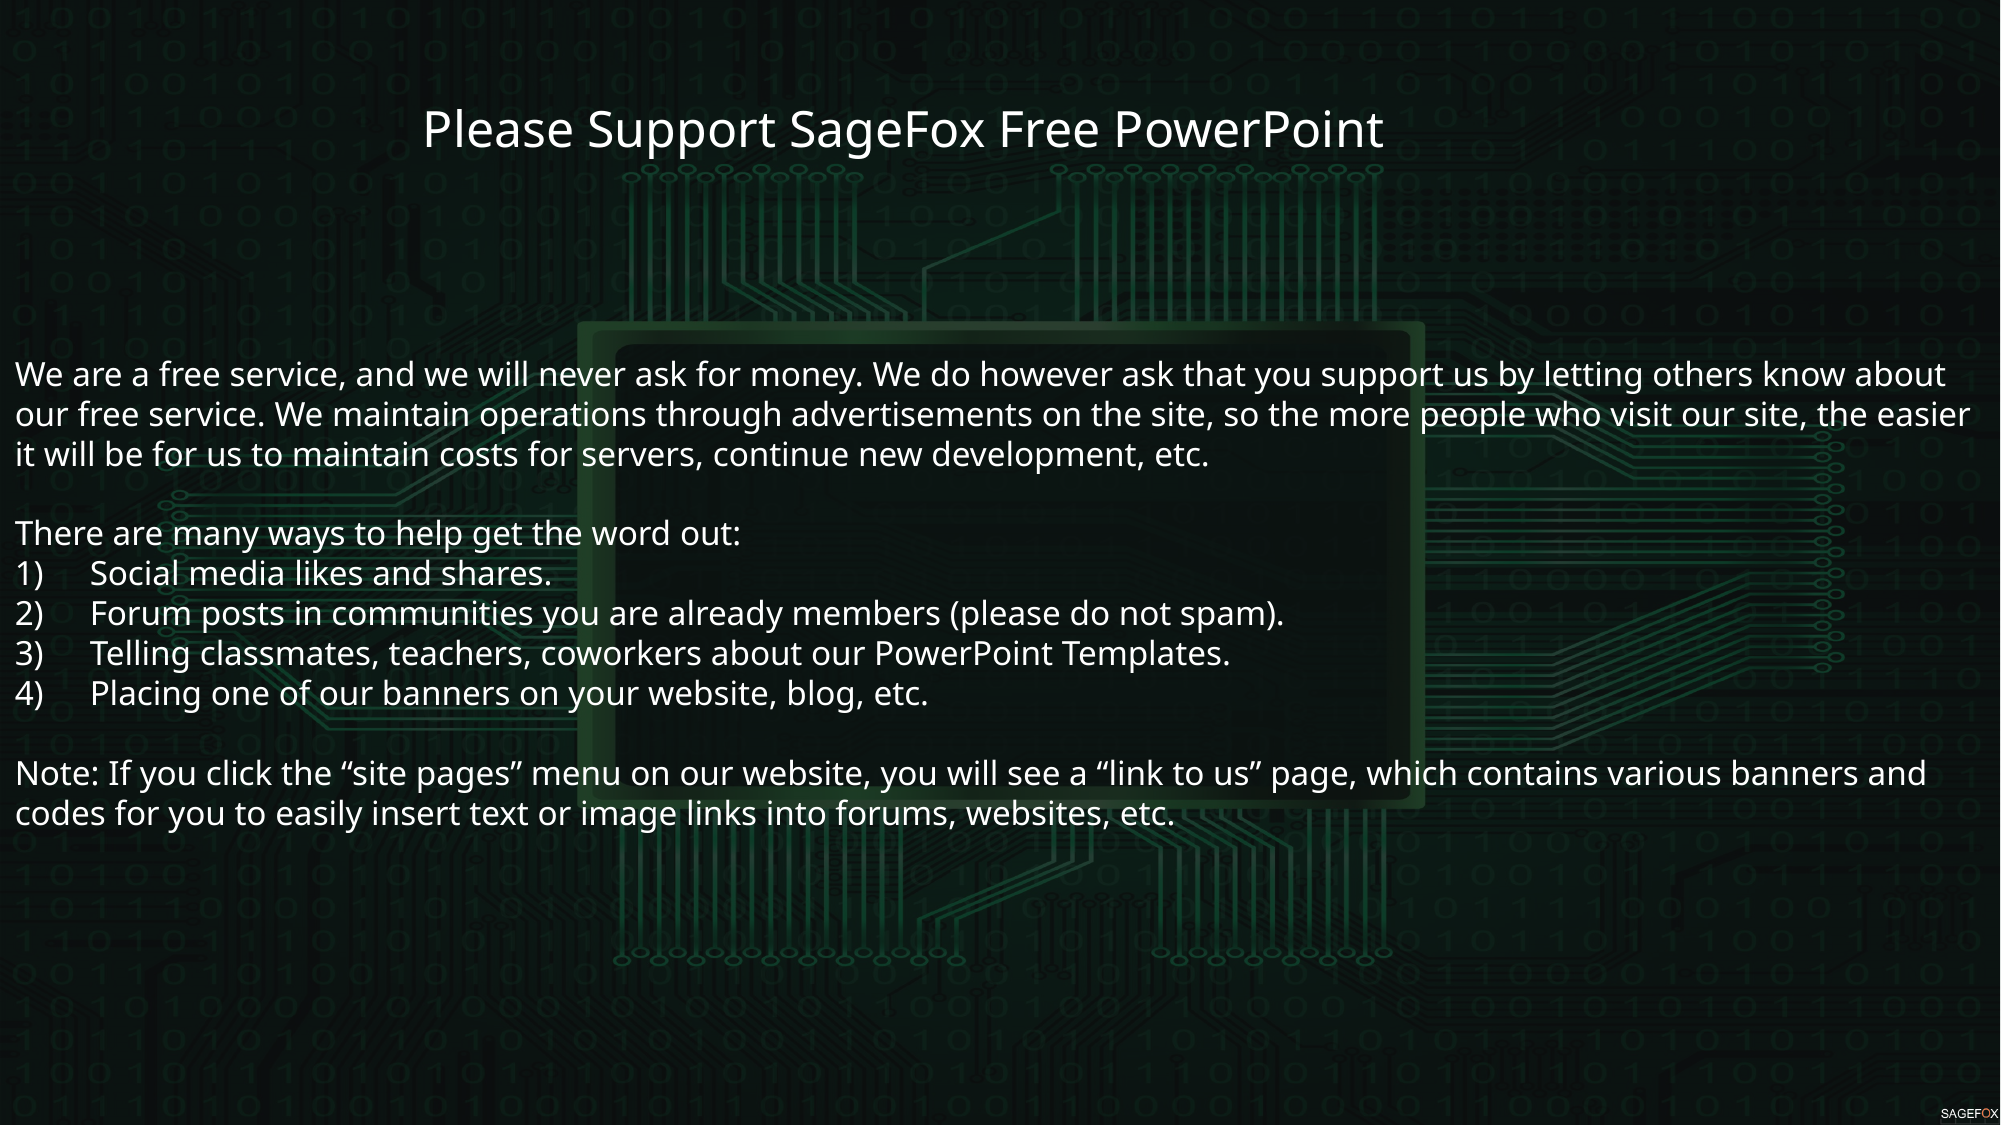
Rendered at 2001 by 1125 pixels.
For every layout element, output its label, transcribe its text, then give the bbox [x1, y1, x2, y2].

title Please Support SageFox Free PowerPoint [363, 72, 1444, 190]
text_box We are a free service, and we will never ask for money. We do however ask that you support us by letting others know about our free service. We maintain operations through advertisements on the site, so the more people who visit our site, the easier it will be for us to maintain costs for servers, continue new development, etc. There are many ways to help get the word out: Social media likes and shares. Forum posts in communities you are already members (please do not spam). Telling classmates, teachers, coworkers about our PowerPoint Templates. Placing one of our banners on your website, blog, etc. Note: If you click the “site pages” menu on our website, you will see a “link to us” page, which contains various banners and codes for you to easily insert text or image links into forums, websites, etc. [0, 0, 2000, 1125]
